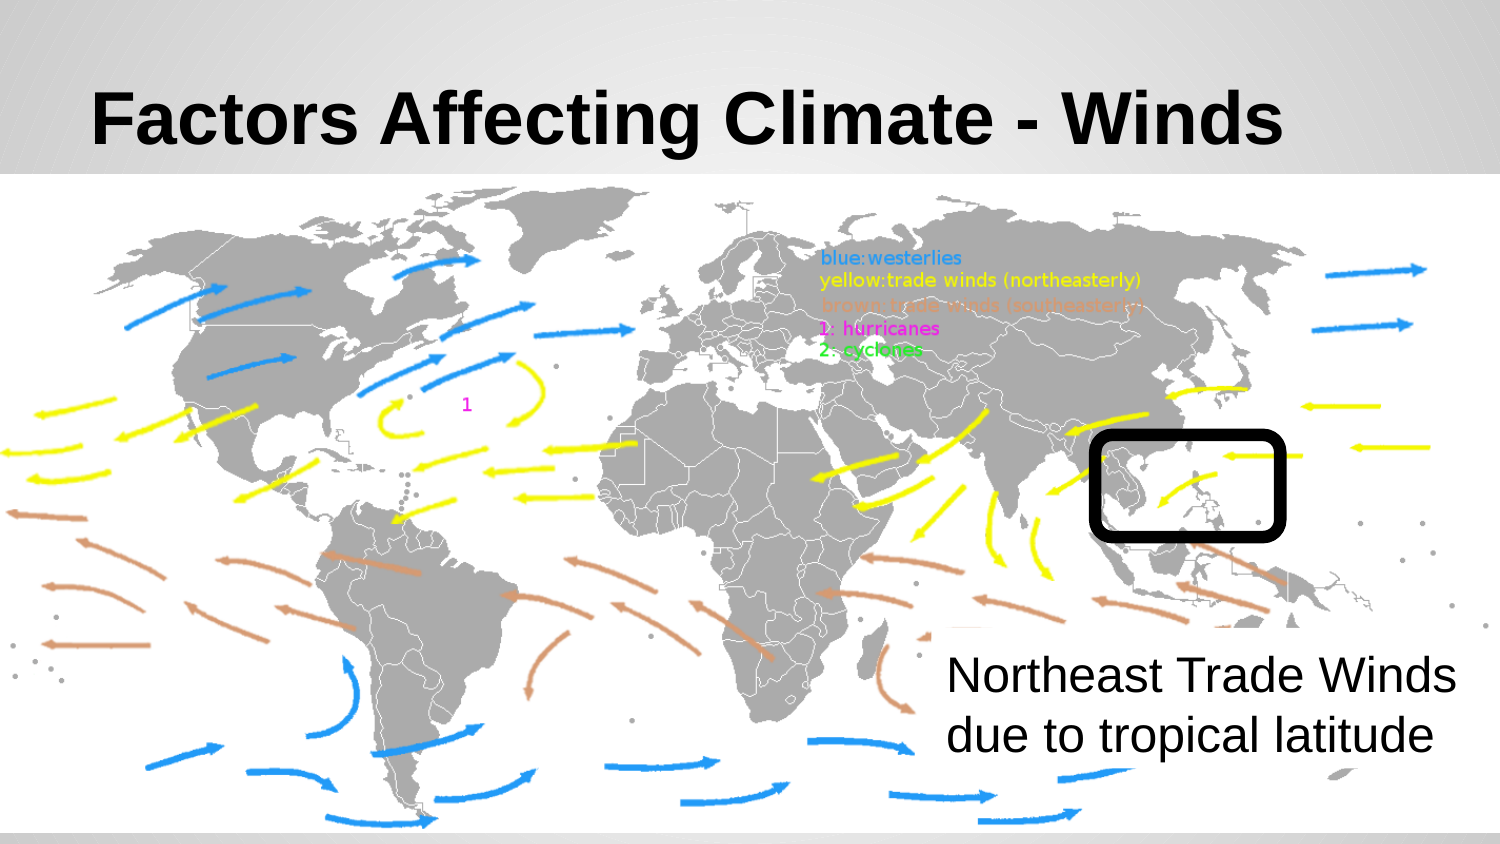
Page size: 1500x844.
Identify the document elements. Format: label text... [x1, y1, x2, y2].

picture [0, 174, 1500, 833]
title Factors Affecting Climate - Winds [75, 33, 1425, 172]
